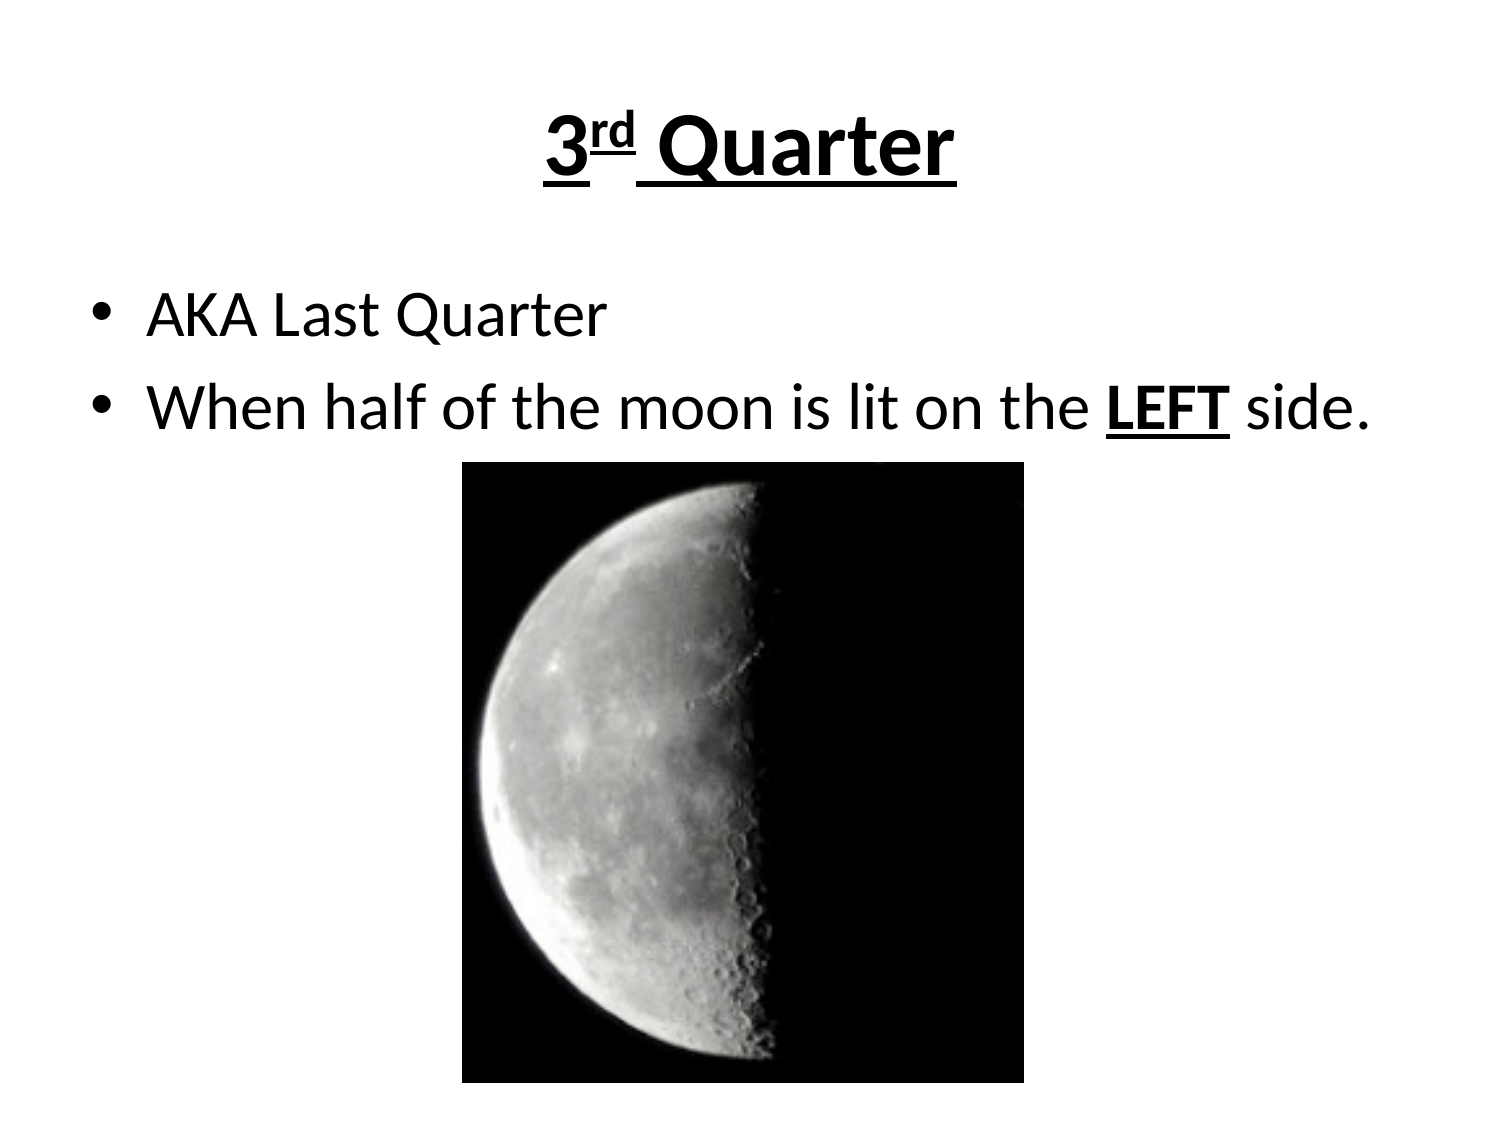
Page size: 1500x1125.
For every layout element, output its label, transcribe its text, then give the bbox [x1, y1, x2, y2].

list AKA Last Quarter When half of the moon is lit on the LEFT side. [75, 262, 1425, 1005]
picture [462, 462, 1024, 1083]
title 3rd Quarter [75, 45, 1425, 233]
